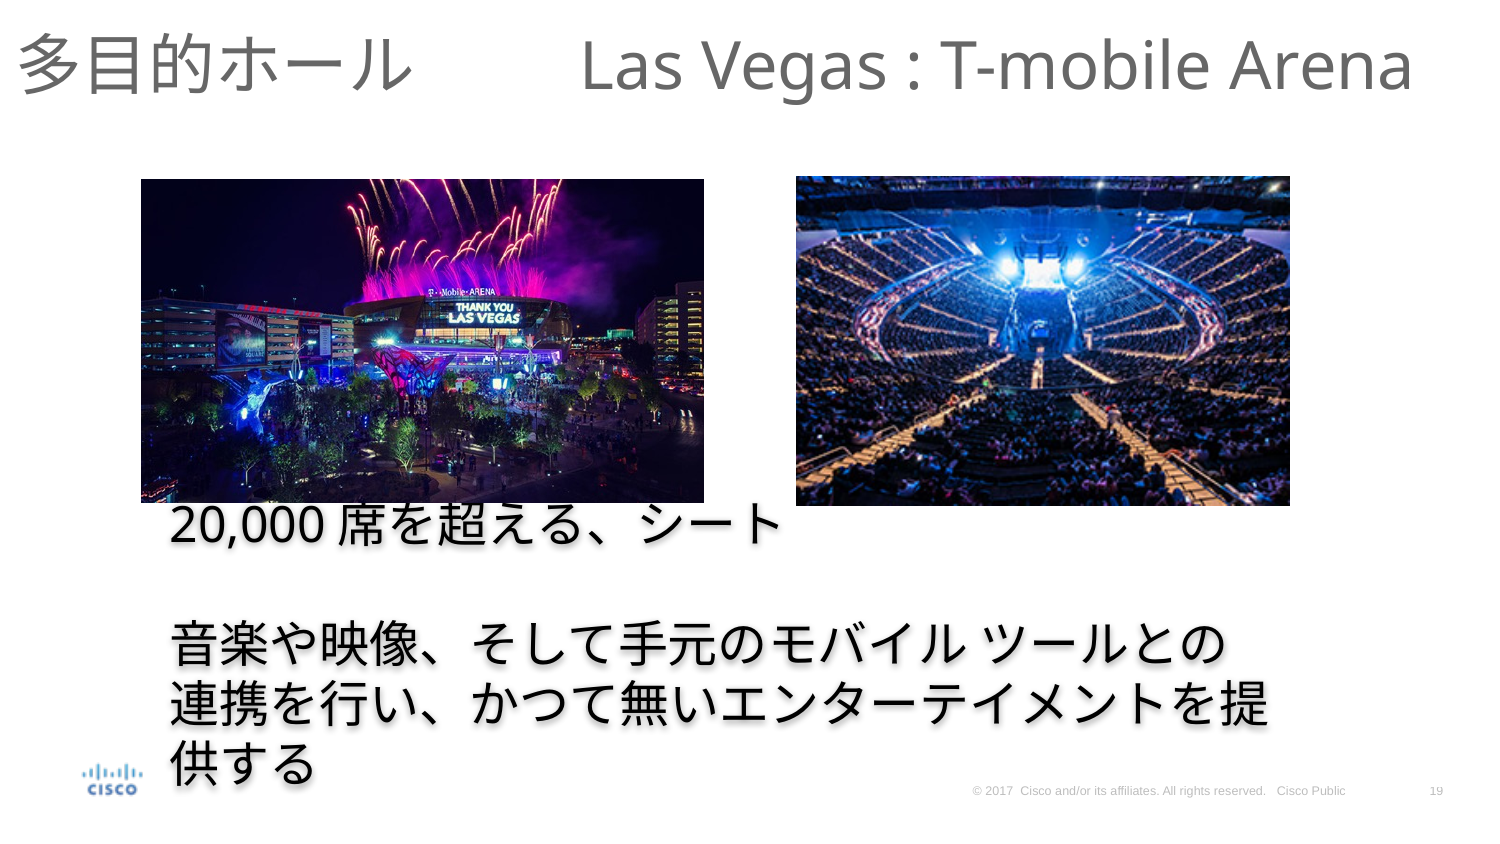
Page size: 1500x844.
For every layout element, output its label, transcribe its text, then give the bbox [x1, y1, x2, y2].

text_box 20,000席を超える、シート 音楽や映像、そして手元のモバイル ツールとの 連携を行い、かつて無いエンターテイメントを提供する [102, 584, 1378, 700]
picture [795, 176, 1290, 506]
picture [141, 179, 704, 504]
picture [77, 758, 149, 803]
title 多目的ホール Las Vegas : T-mobile Arena [0, 10, 1500, 130]
